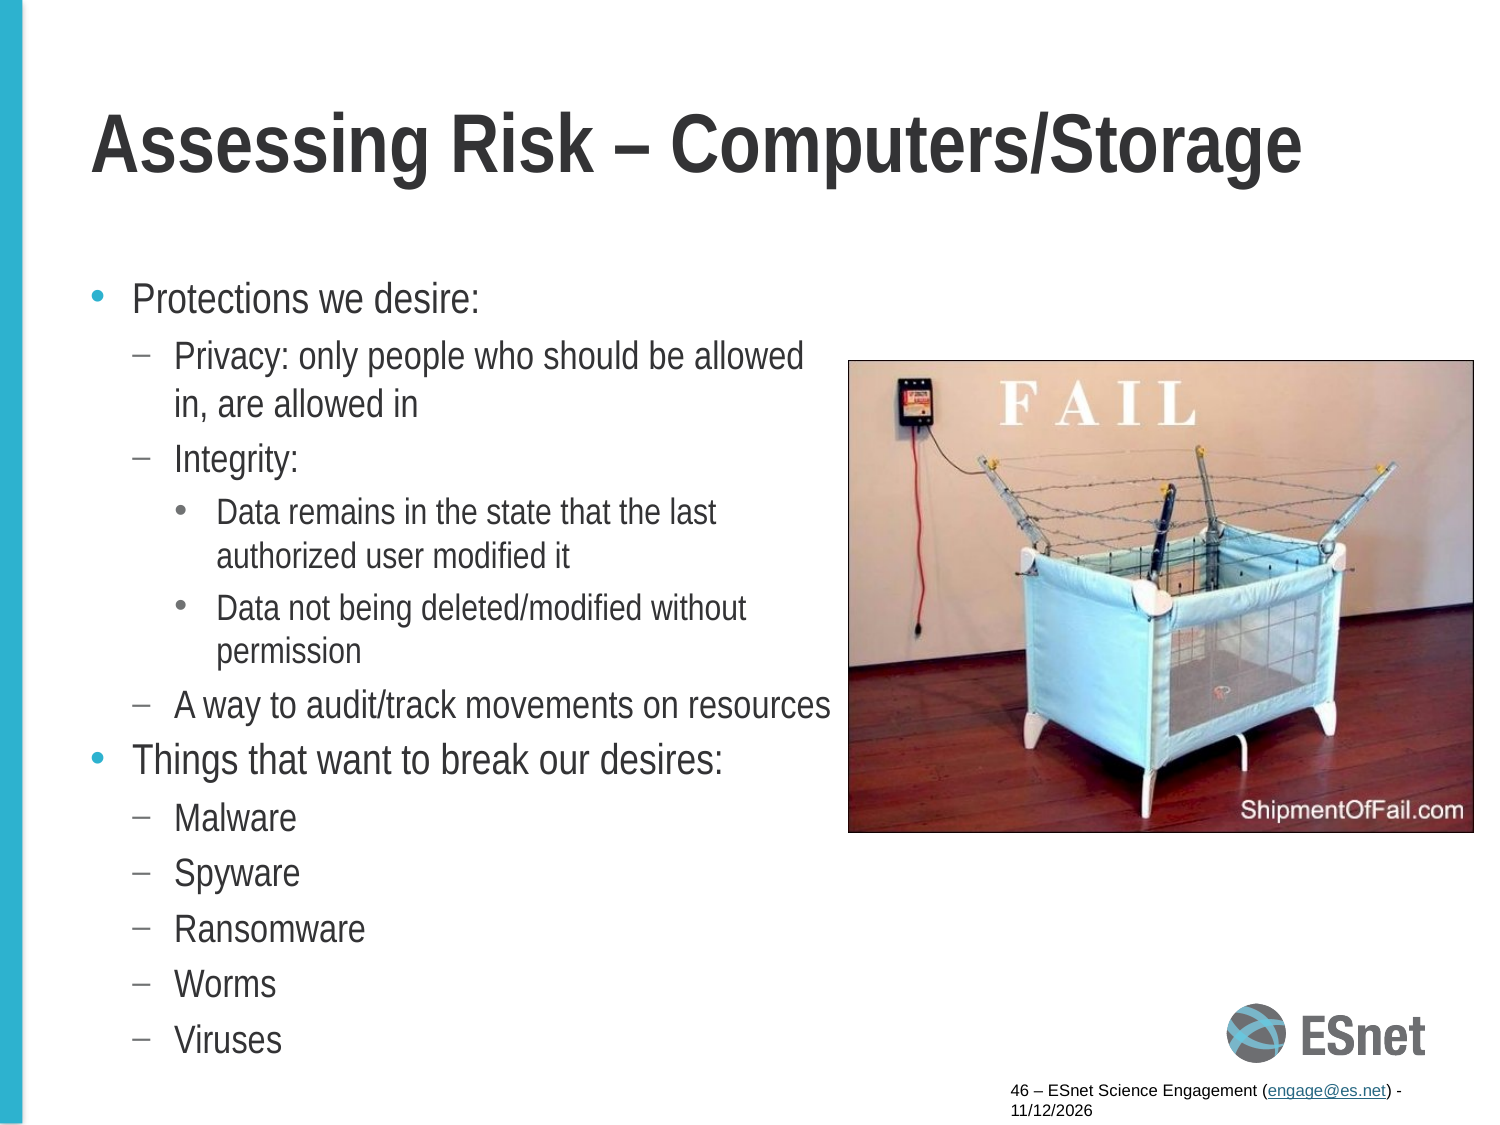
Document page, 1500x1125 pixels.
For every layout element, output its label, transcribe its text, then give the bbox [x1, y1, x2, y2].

list Protections we desire: Privacy: only people who should be allowed in, are allowed in Integrity: Data remains in the state that the last authorized user modified it Data not being deleted/modified without permission A way to audit/track movements on resources Things that want to break our desires: Malware Spyware Ransomware Worms Viruses [75, 262, 848, 1097]
picture [1226, 1003, 1425, 1063]
picture [847, 360, 1475, 834]
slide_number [995, 1084, 1485, 1115]
title Assessing Risk – Computers/Storage [75, 45, 1425, 233]
